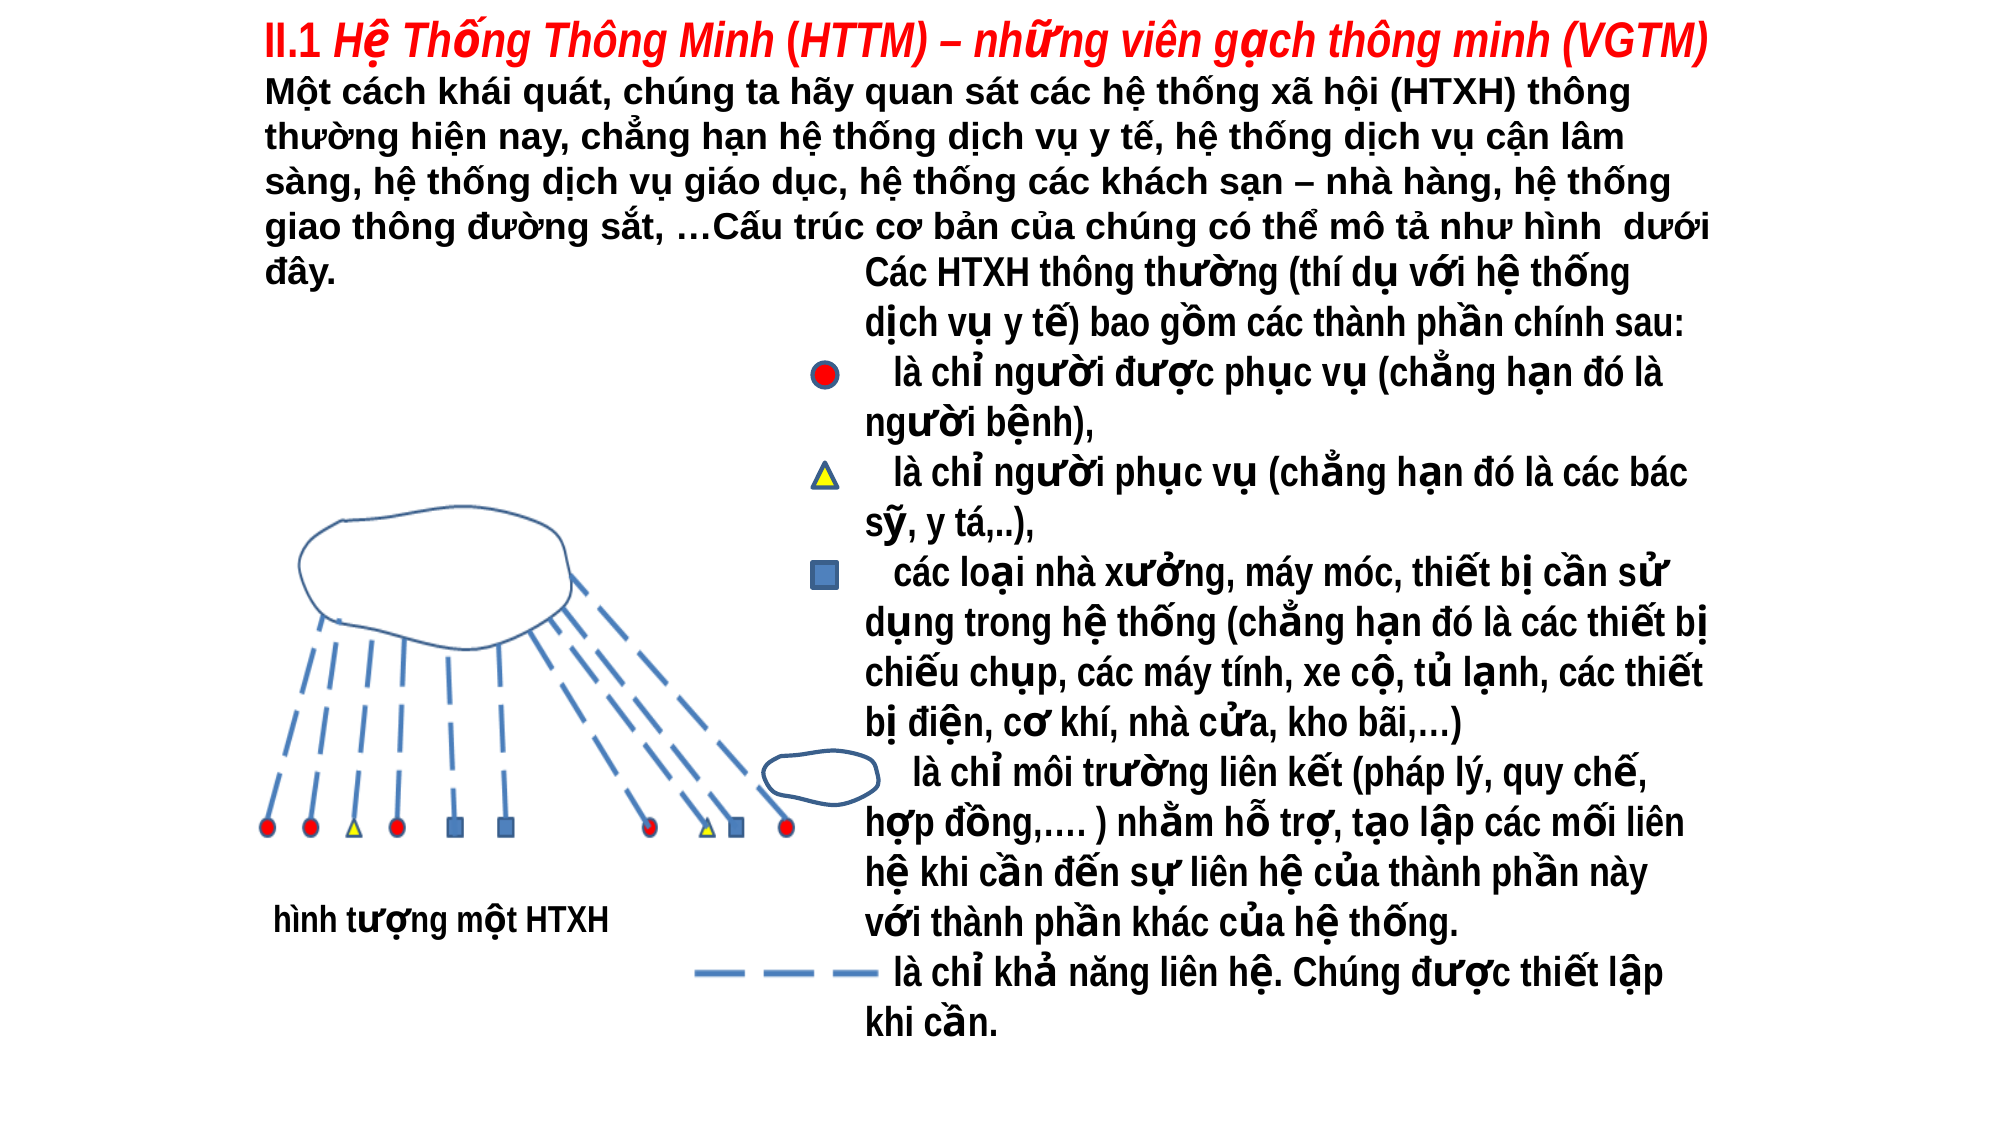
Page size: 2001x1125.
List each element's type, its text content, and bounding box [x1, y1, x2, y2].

text_box [810, 460, 840, 490]
text_box [810, 560, 839, 590]
picture [249, 499, 801, 851]
text_box II.1 Hệ Thống Thông Minh (HTTM) – những viên gạch thông minh (VGTM) Một cách khái quát, chúng ta hãy quan sát các hệ thống xã hội (HTXH) thông thường hiện nay, chẳng hạn hệ thống dịch vụ y tế, hệ thống dịch vụ cận lâm sàng, hệ thống dịch vụ giáo dục, hệ thống các khách sạn – nhà hàng, hệ thống giao thông đường sắt, …Cấu trúc cơ bản của chúng có thể mô tả như hình dưới đây. [249, 0, 1750, 300]
text_box [810, 360, 840, 390]
text_box Các HTXH thông thường (thí dụ với hệ thống dịch vụ y tế) bao gồm các thành phần chính sau: là chỉ người được phục vụ (chẳng hạn đó là người bệnh), là chỉ người phục vụ (chẳng hạn đó là các bác sỹ, y tá,..), các loại nhà xưởng, máy móc, thiết bị cần sử dụng trong hệ thống (chẳng hạn đó là các thiết bị chiếu chụp, các máy tính, xe cộ, tủ lạnh, các thiết bị điện, cơ khí, nhà cửa, kho bãi,…) là chỉ môi trường liên kết (pháp lý, quy chế, hợp đồng,…. ) nhằm hỗ trợ, tạo lập các mối liên hệ khi cần đến sự liên hệ của thành phần này với thành phần khác của hệ thống. là chỉ khả năng liên hệ. Chúng được thiết lập khi cần. [849, 237, 1725, 1053]
text_box [804, 748, 881, 808]
picture [687, 962, 882, 983]
text_box hình tượng một HTXH [249, 887, 775, 948]
